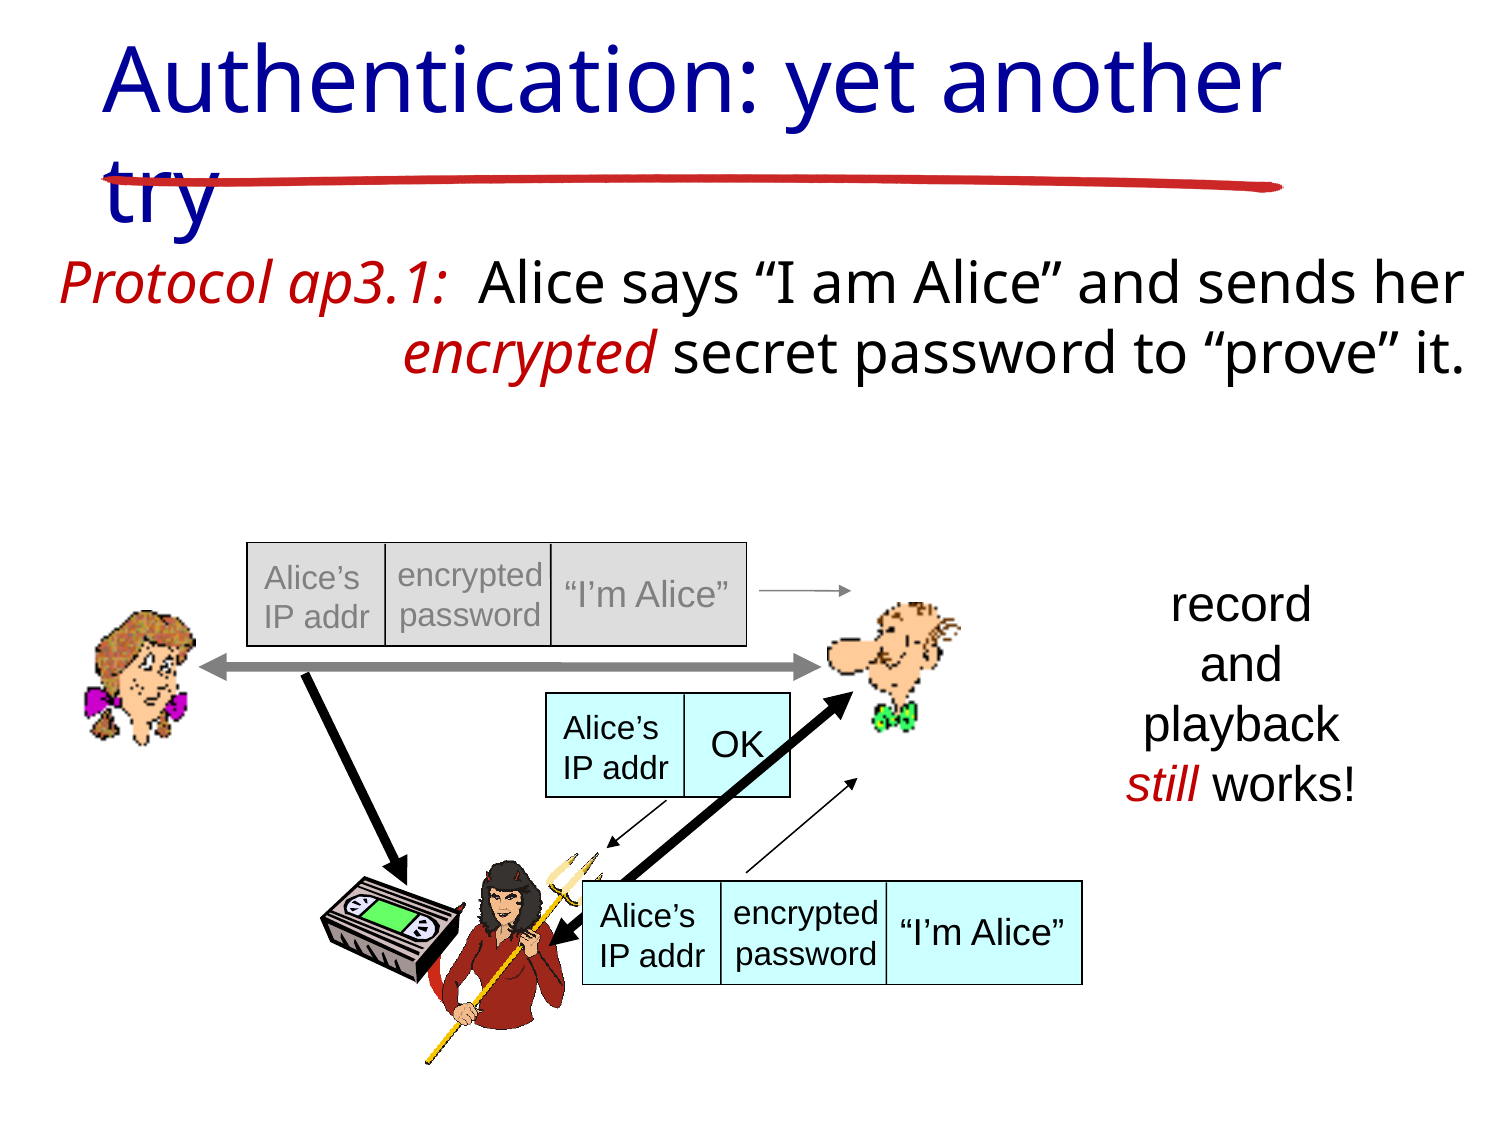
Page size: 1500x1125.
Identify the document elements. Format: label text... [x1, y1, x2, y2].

text_box [745, 777, 858, 873]
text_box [545, 692, 791, 798]
text_box Protocol ap3.1: Alice says “I am Alice” and sends her encrypted secret password to “prove” it. [43, 238, 1481, 393]
text_box [759, 584, 852, 597]
picture [96, 168, 1297, 198]
text_box [246, 542, 747, 647]
text_box record and playback still works! [1111, 563, 1372, 819]
picture [80, 610, 196, 752]
text_box [606, 805, 661, 849]
text_box encrypted password [551, 546, 559, 641]
picture [424, 851, 603, 1065]
text_box [201, 660, 821, 674]
title Authentication: yet another try [87, 37, 1363, 225]
text_box encrypted password [382, 546, 550, 641]
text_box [582, 880, 1083, 985]
text_box “I’m Alice” [559, 562, 744, 623]
picture [826, 601, 961, 739]
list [319, 875, 462, 986]
text_box Alice’s IP addr [248, 548, 385, 643]
